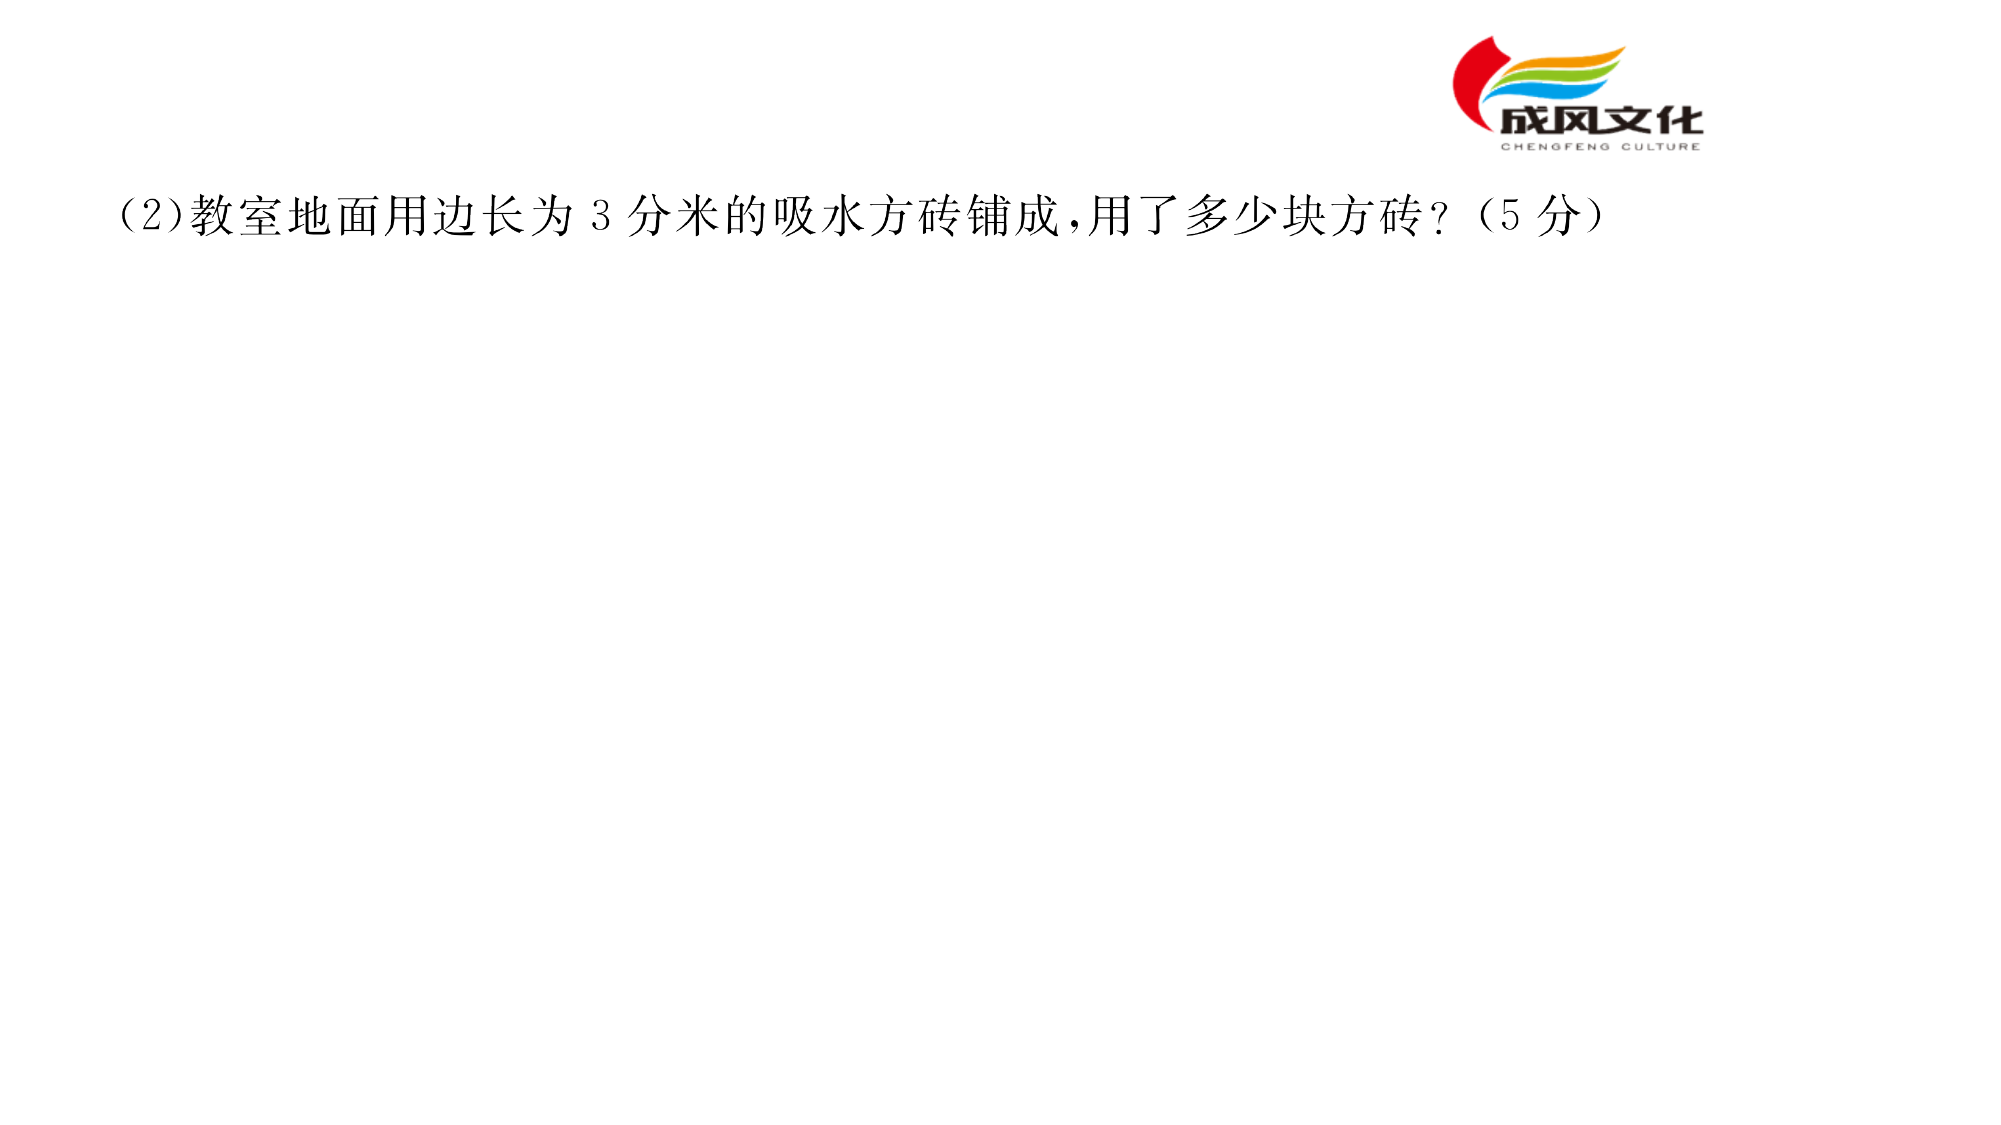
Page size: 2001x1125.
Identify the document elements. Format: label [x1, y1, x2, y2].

picture [118, 30, 2000, 565]
